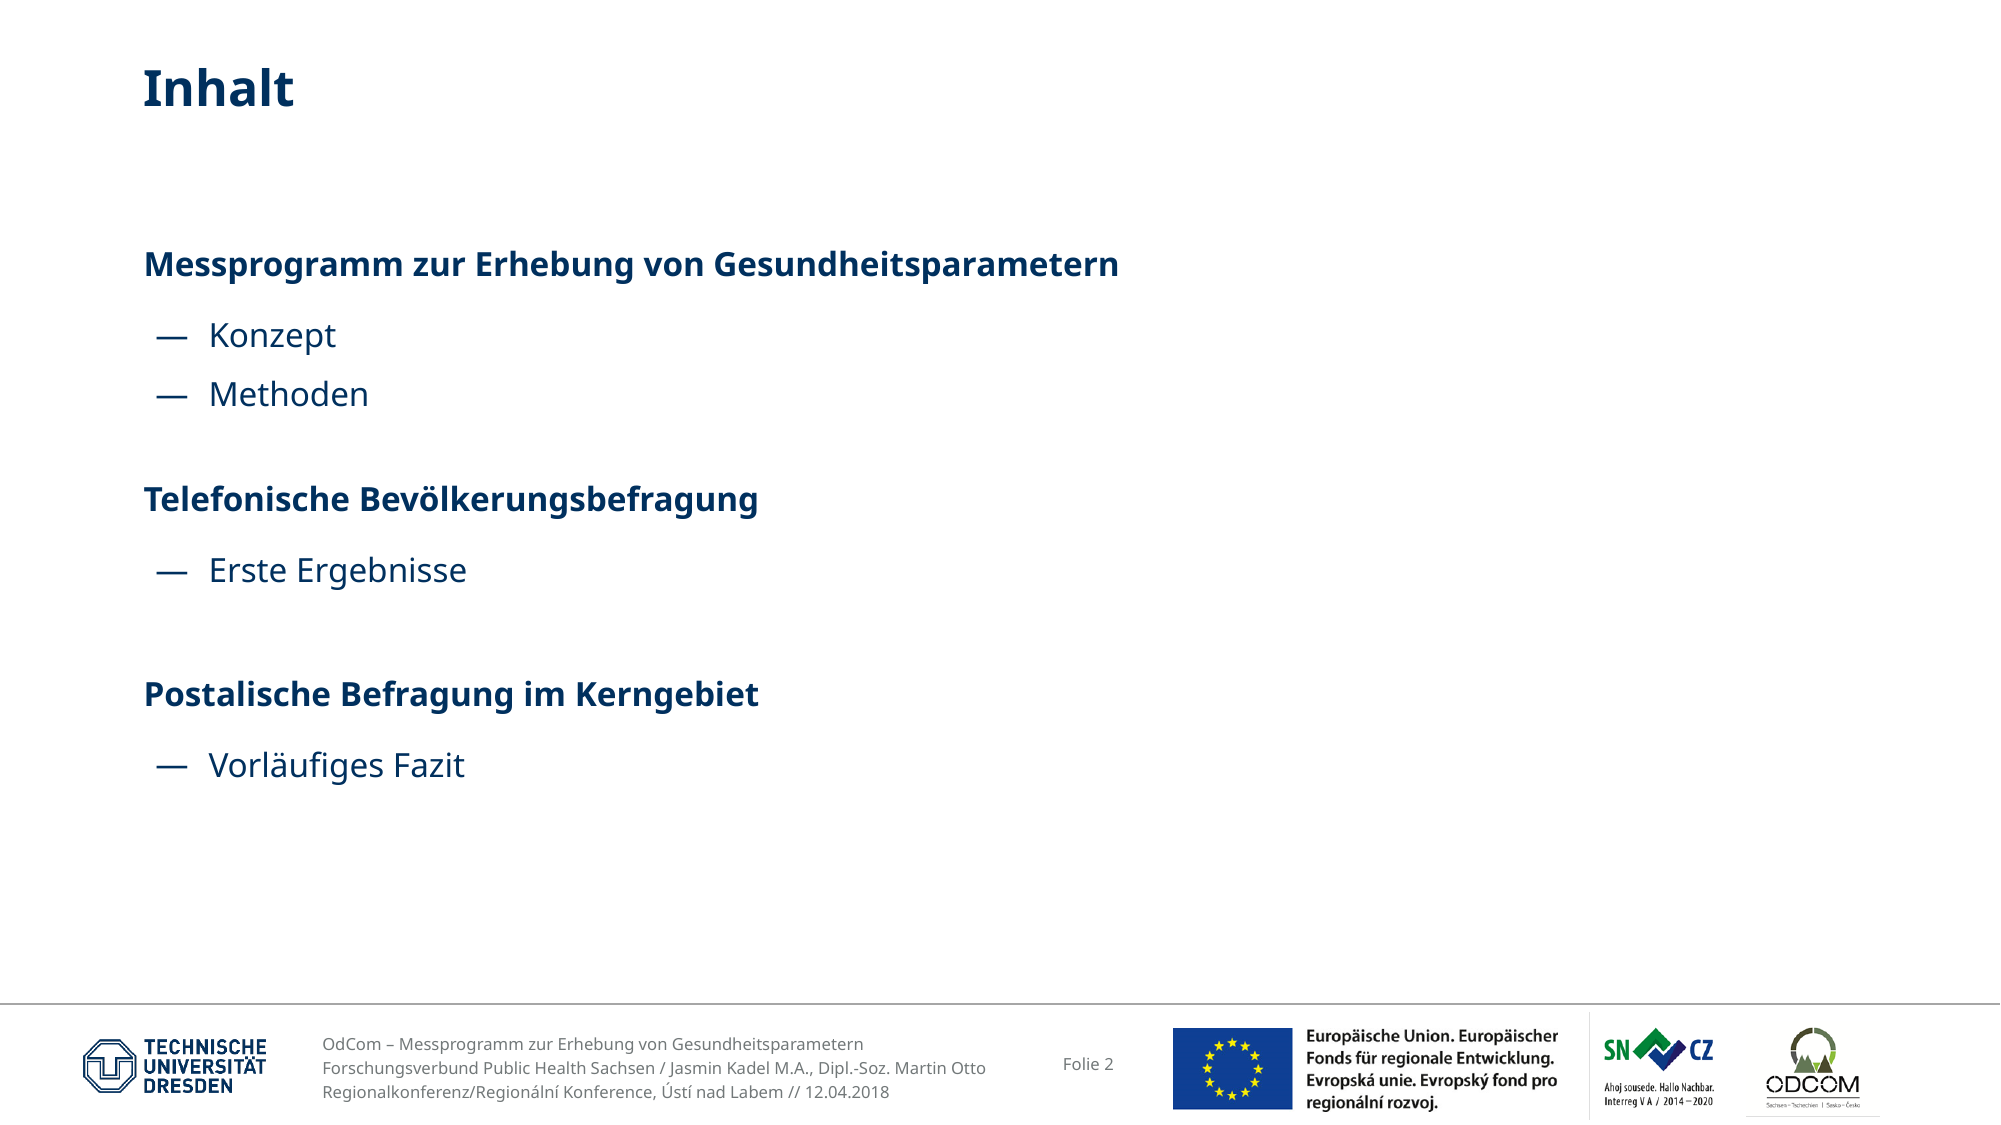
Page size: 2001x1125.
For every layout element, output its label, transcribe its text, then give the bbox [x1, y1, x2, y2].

list Messprogramm zur Erhebung von Gesundheitsparametern Konzept Methoden Telefonische Bevölkerungsbefragung Erste Ergebnisse Postalische Befragung im Kerngebiet Vorläufiges Fazit [143, 243, 1880, 957]
title Inhalt [143, 56, 1880, 169]
picture [83, 1039, 266, 1093]
picture [1173, 1012, 1880, 1120]
